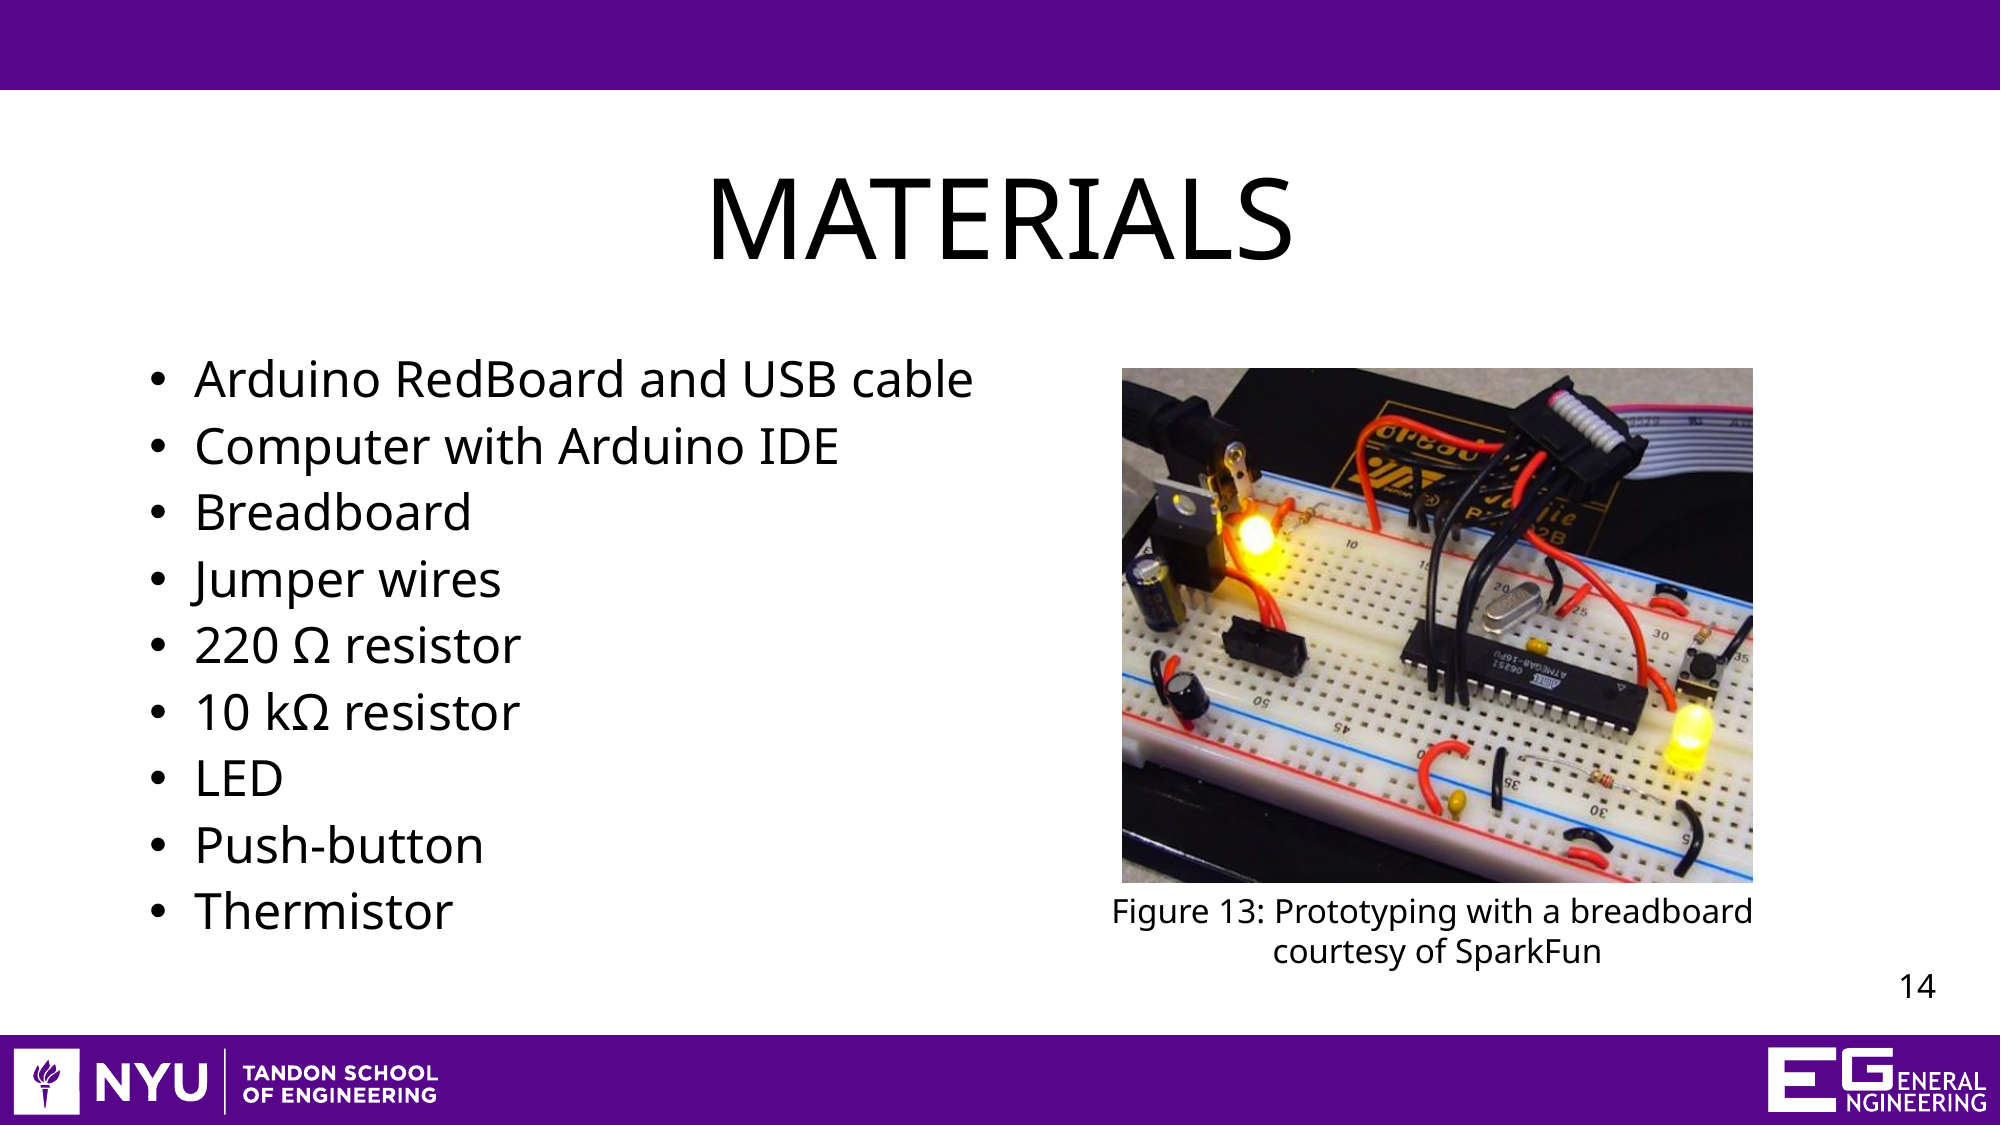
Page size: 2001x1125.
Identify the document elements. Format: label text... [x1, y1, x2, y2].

picture [1752, 1031, 2000, 1125]
text_box [0, 0, 2000, 91]
picture [1122, 368, 1753, 883]
title MATERIALS [92, 132, 1908, 292]
text_box [0, 1034, 1752, 1125]
text_box 14 [1802, 958, 1951, 1013]
text_box Figure 13: Prototyping with a breadboard courtesy of SparkFun [1014, 882, 1861, 978]
picture [13, 1048, 438, 1115]
subtitle Arduino RedBoard and USB cable Computer with Arduino IDE Breadboard Jumper wires 220 Ω resistor 10 kΩ resistor LED Push-button Thermistor [134, 307, 1871, 988]
